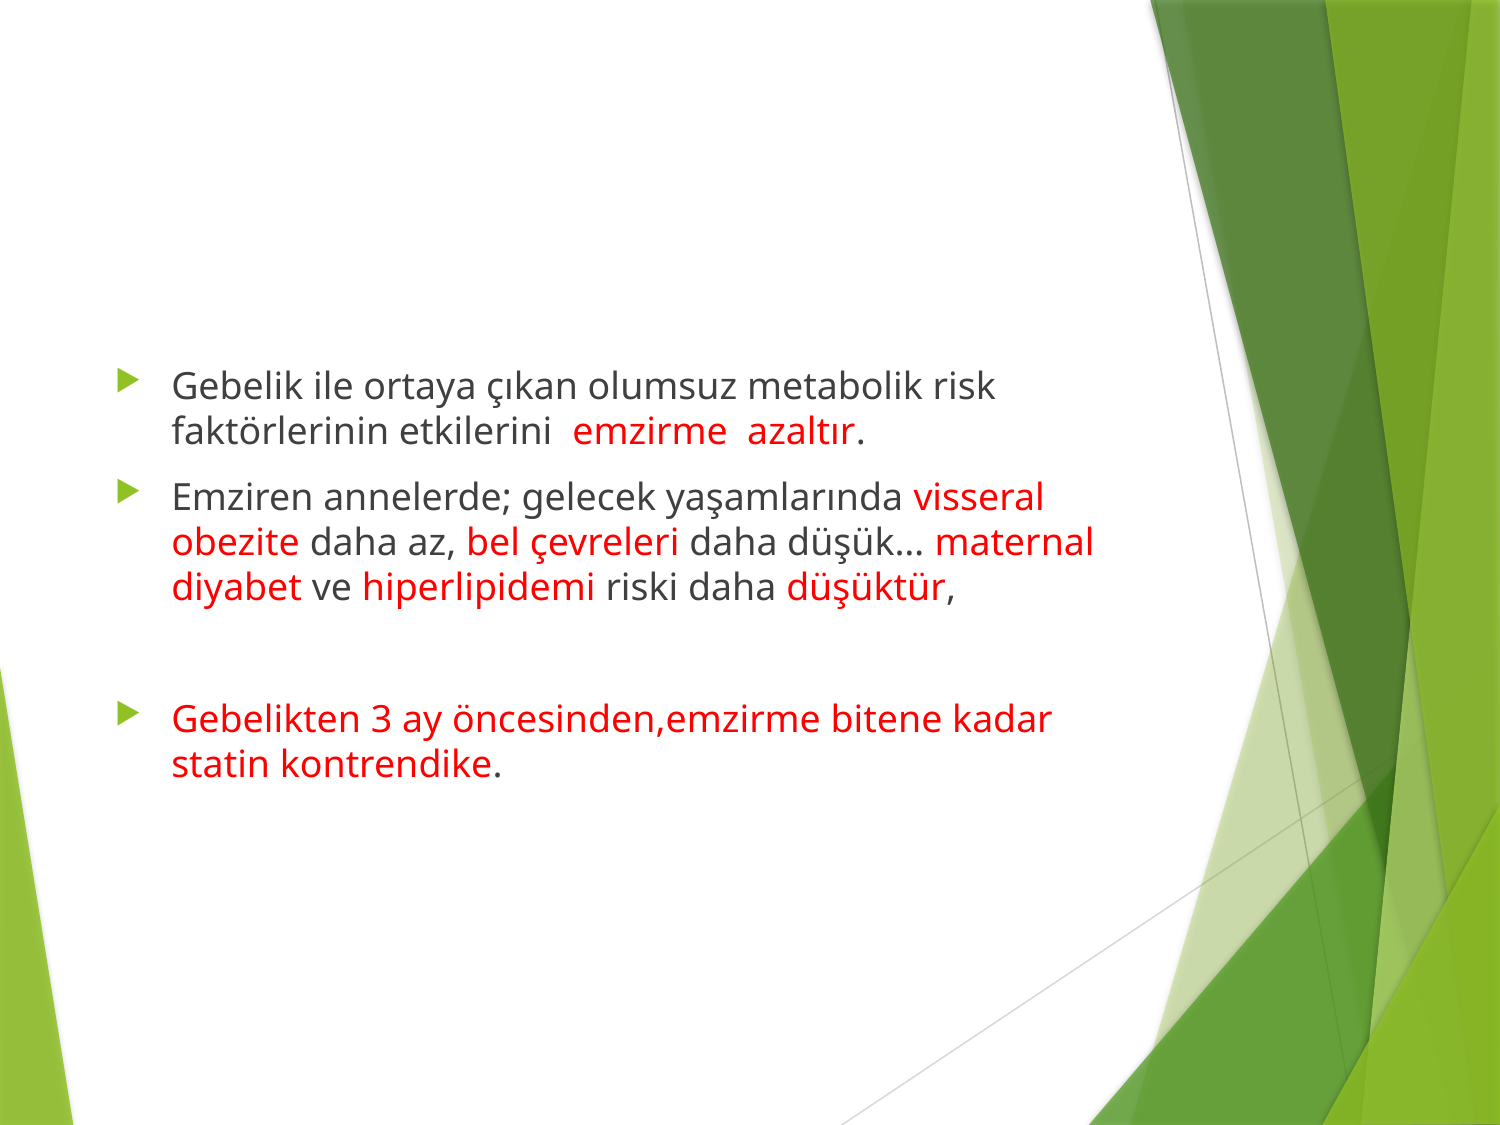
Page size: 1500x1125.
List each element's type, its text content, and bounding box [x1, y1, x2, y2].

list Gebelik ile ortaya çıkan olumsuz metabolik risk faktörlerinin etkilerini emzirme azaltır. Emziren annelerde; gelecek yaşamlarında visseral obezite daha az, bel çevreleri daha düşük… maternal diyabet ve hiperlipidemi riski daha düşüktür, Gebelikten 3 ay öncesinden,emzirme bitene kadar statin kontrendike. [99, 354, 1142, 992]
